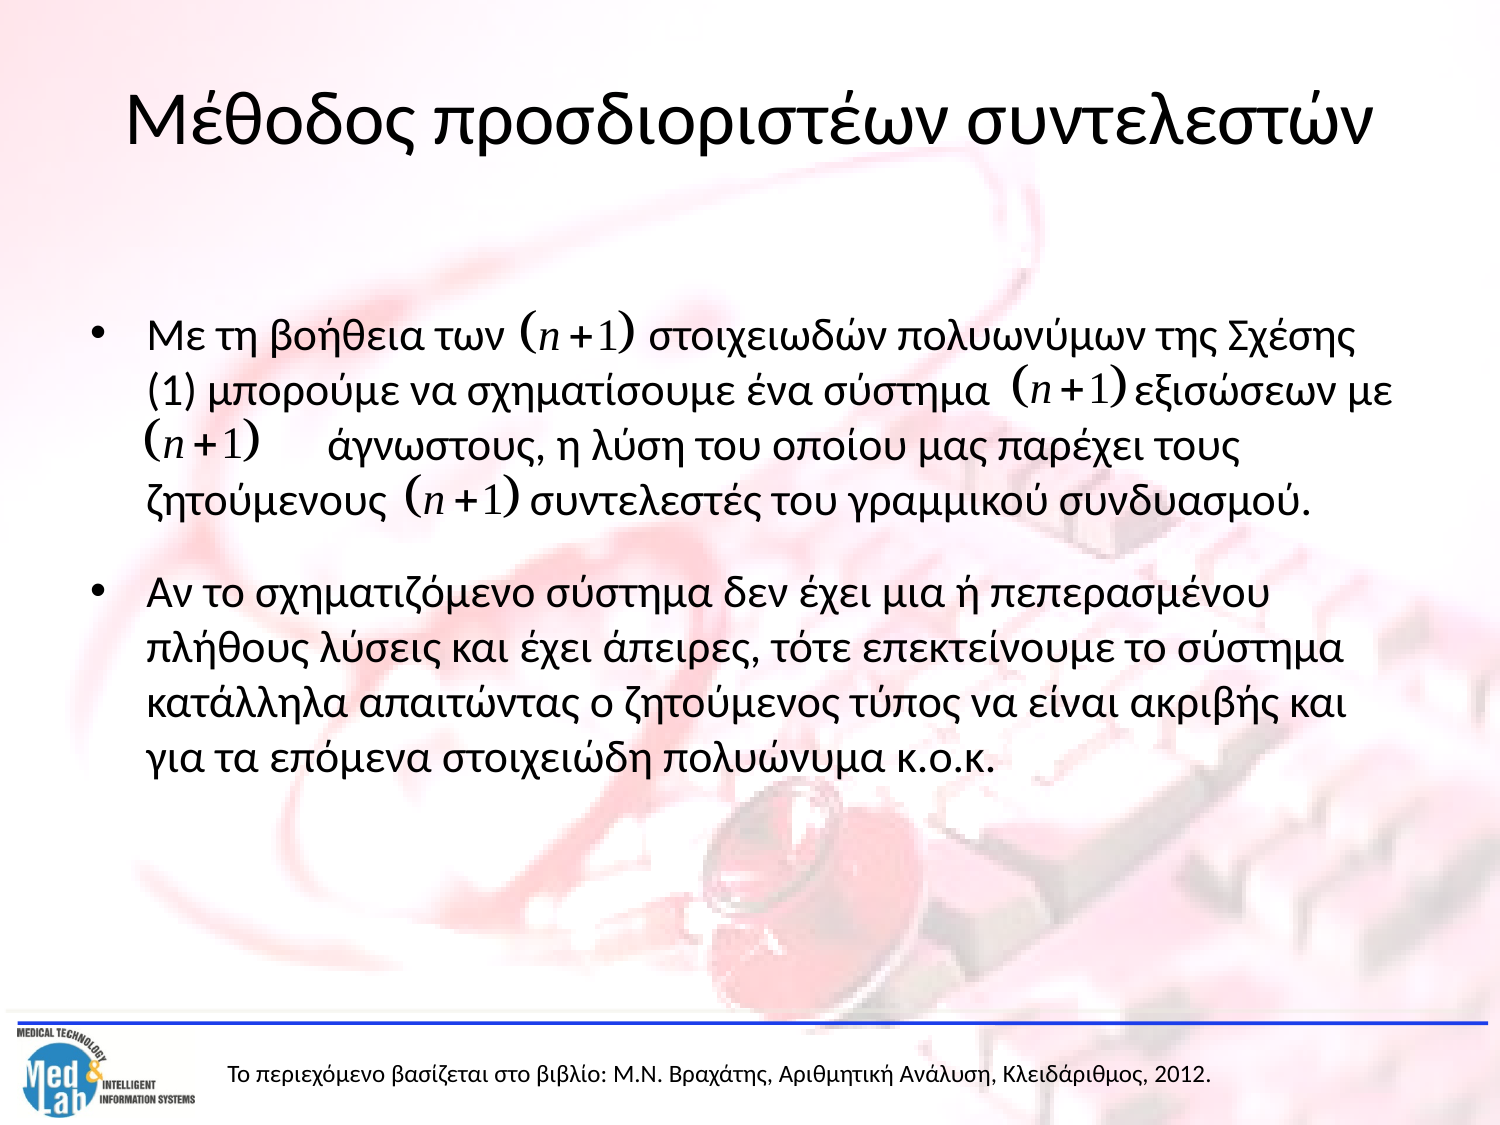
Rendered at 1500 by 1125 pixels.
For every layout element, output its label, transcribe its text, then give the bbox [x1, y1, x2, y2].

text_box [138, 409, 267, 485]
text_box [398, 465, 527, 541]
list Με τη βοήθεια των στοιχειωδών πολυωνύμων της Σχέσης (1) μπορούμε να σχηματίσουμε ένα σύστημα εξισώσεων με άγνωστους, η λύση του οποίου μας παρέχει τους ζητούμενους συντελεστές του γραμμικού συνδυασμού. Αν το σχηματιζόμενο σύστημα δεν έχει μια ή πεπερασμένου πλήθους λύσεις και έχει άπειρες, τότε επεκτείνουμε το σύστημα κατάλληλα απαιτώντας ο ζητούμενος τύπος να είναι ακριβής και για τα επόμενα στοιχειώδη πολυώνυμα κ.ο.κ. [75, 233, 1425, 1012]
title Μέθοδος προσδιοριστέων συντελεστών [75, 20, 1425, 208]
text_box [513, 301, 642, 377]
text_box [1005, 354, 1134, 431]
picture [17, 1028, 195, 1118]
